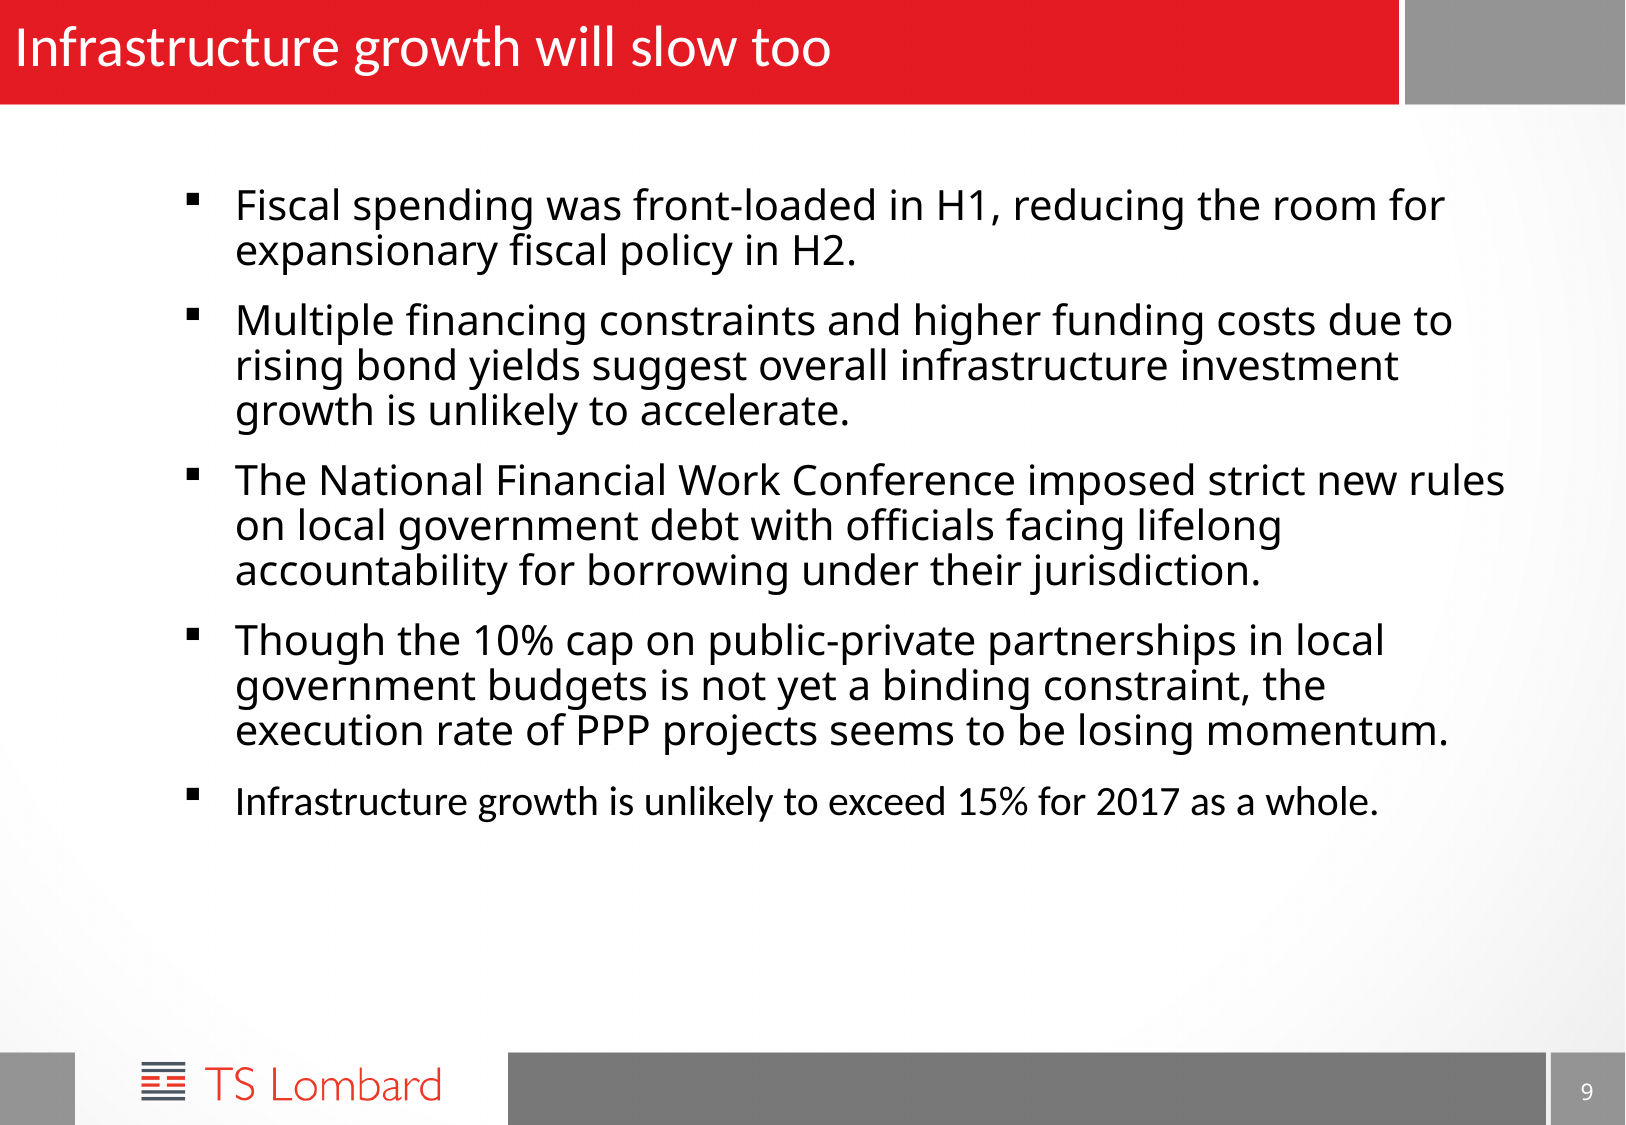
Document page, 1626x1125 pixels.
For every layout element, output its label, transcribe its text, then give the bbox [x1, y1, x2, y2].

picture [0, 0, 1626, 1125]
slide_number 9 [1549, 1062, 1625, 1123]
list Fiscal spending was front-loaded in H1, reducing the room for expansionary fiscal policy in H2. Multiple financing constraints and higher funding costs due to rising bond yields suggest overall infrastructure investment growth is unlikely to accelerate. The National Financial Work Conference imposed strict new rules on local government debt with officials facing lifelong accountability for borrowing under their jurisdiction. Though the 10% cap on public-private partnerships in local government budgets is not yet a binding constraint, the execution rate of PPP projects seems to be losing momentum. Infrastructure growth is unlikely to exceed 15% for 2017 as a whole. [118, 177, 1536, 945]
title Infrastructure growth will slow too [0, 9, 1391, 91]
